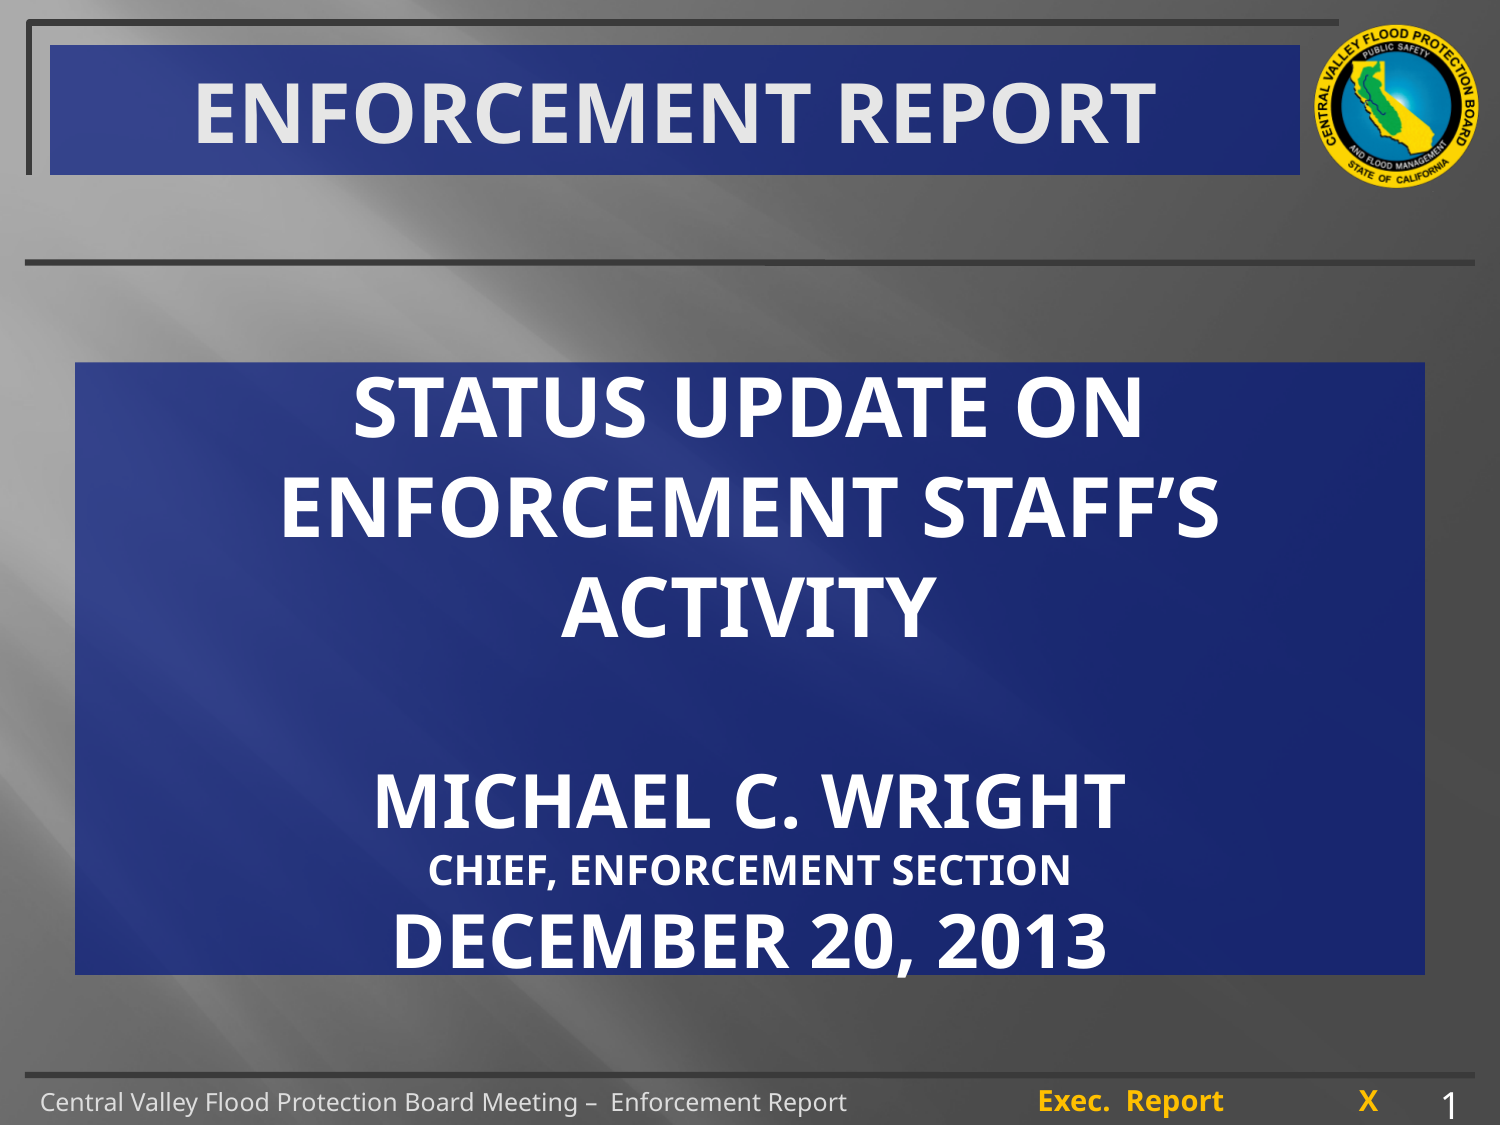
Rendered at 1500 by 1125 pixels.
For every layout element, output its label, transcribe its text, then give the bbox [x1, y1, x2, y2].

slide_number 1 [1425, 1074, 1500, 1125]
picture [1312, 24, 1481, 192]
title Status Update on ENFORCEMENT staff’s ACTIVITY Michael C. wright chief, enforcement Section december 20, 2013 [75, 362, 1425, 975]
text_box ENFORCEMENT REPORT [50, 45, 1300, 175]
